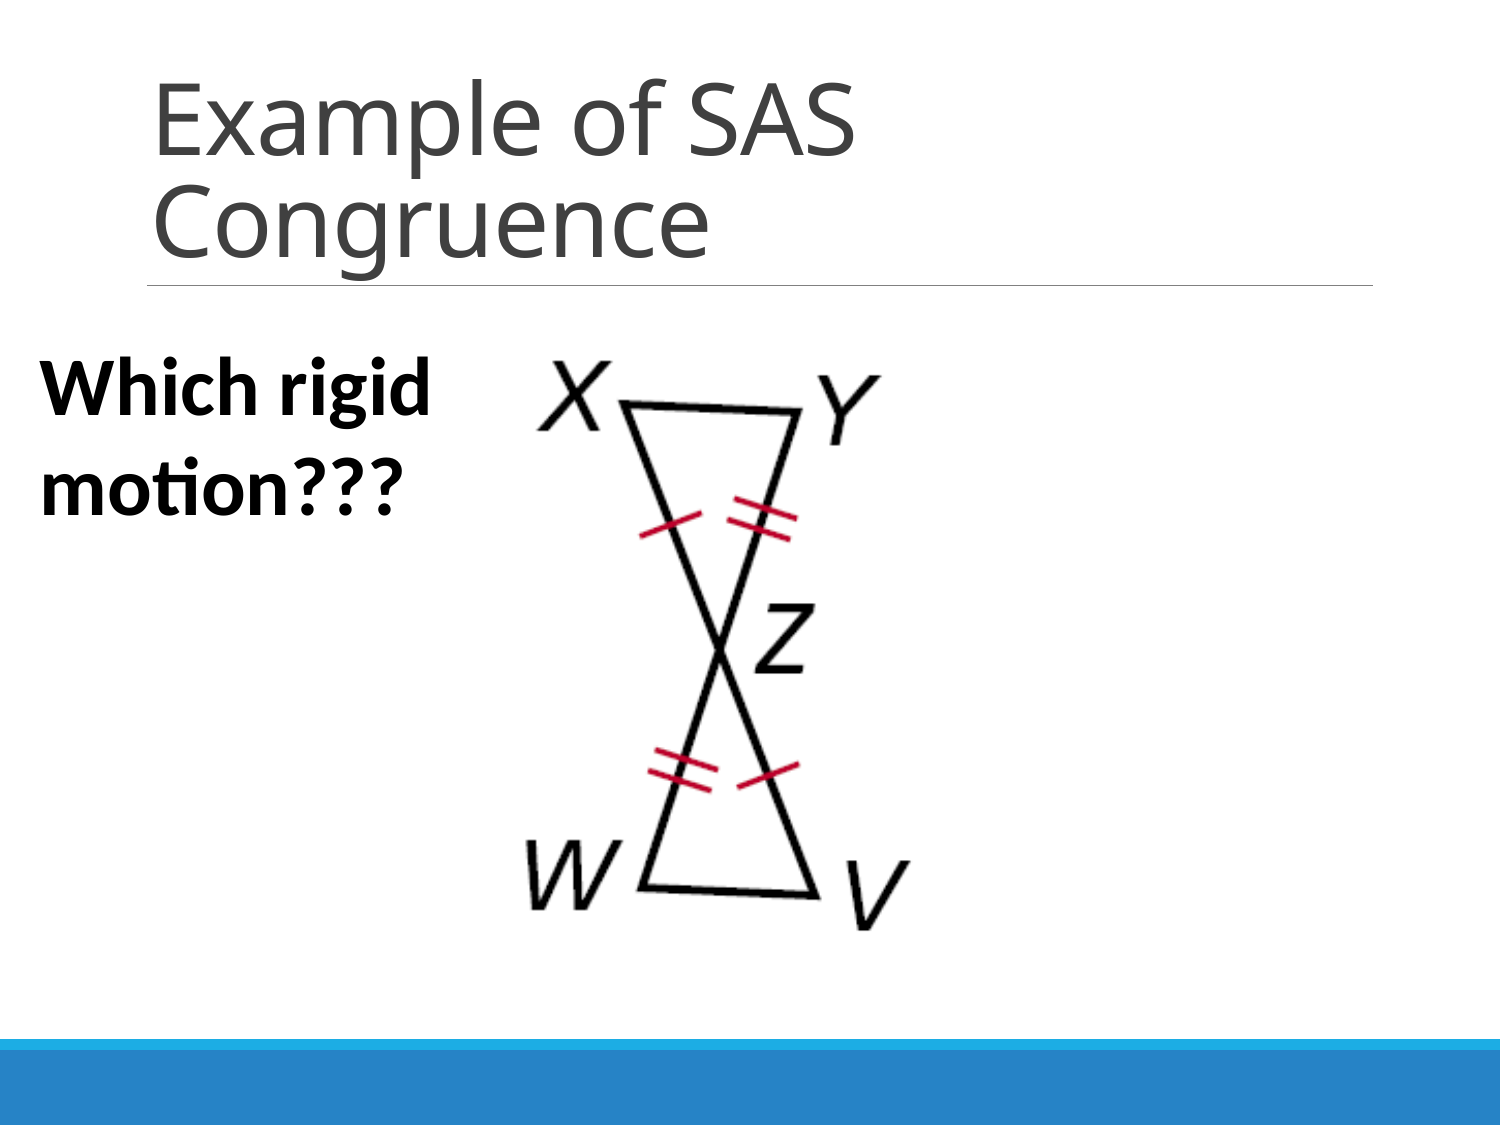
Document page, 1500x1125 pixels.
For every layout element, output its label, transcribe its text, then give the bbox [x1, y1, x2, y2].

picture [455, 308, 1004, 963]
text_box Which rigid motion??? [25, 325, 452, 540]
title Example of SAS Congruence [135, 47, 1373, 285]
